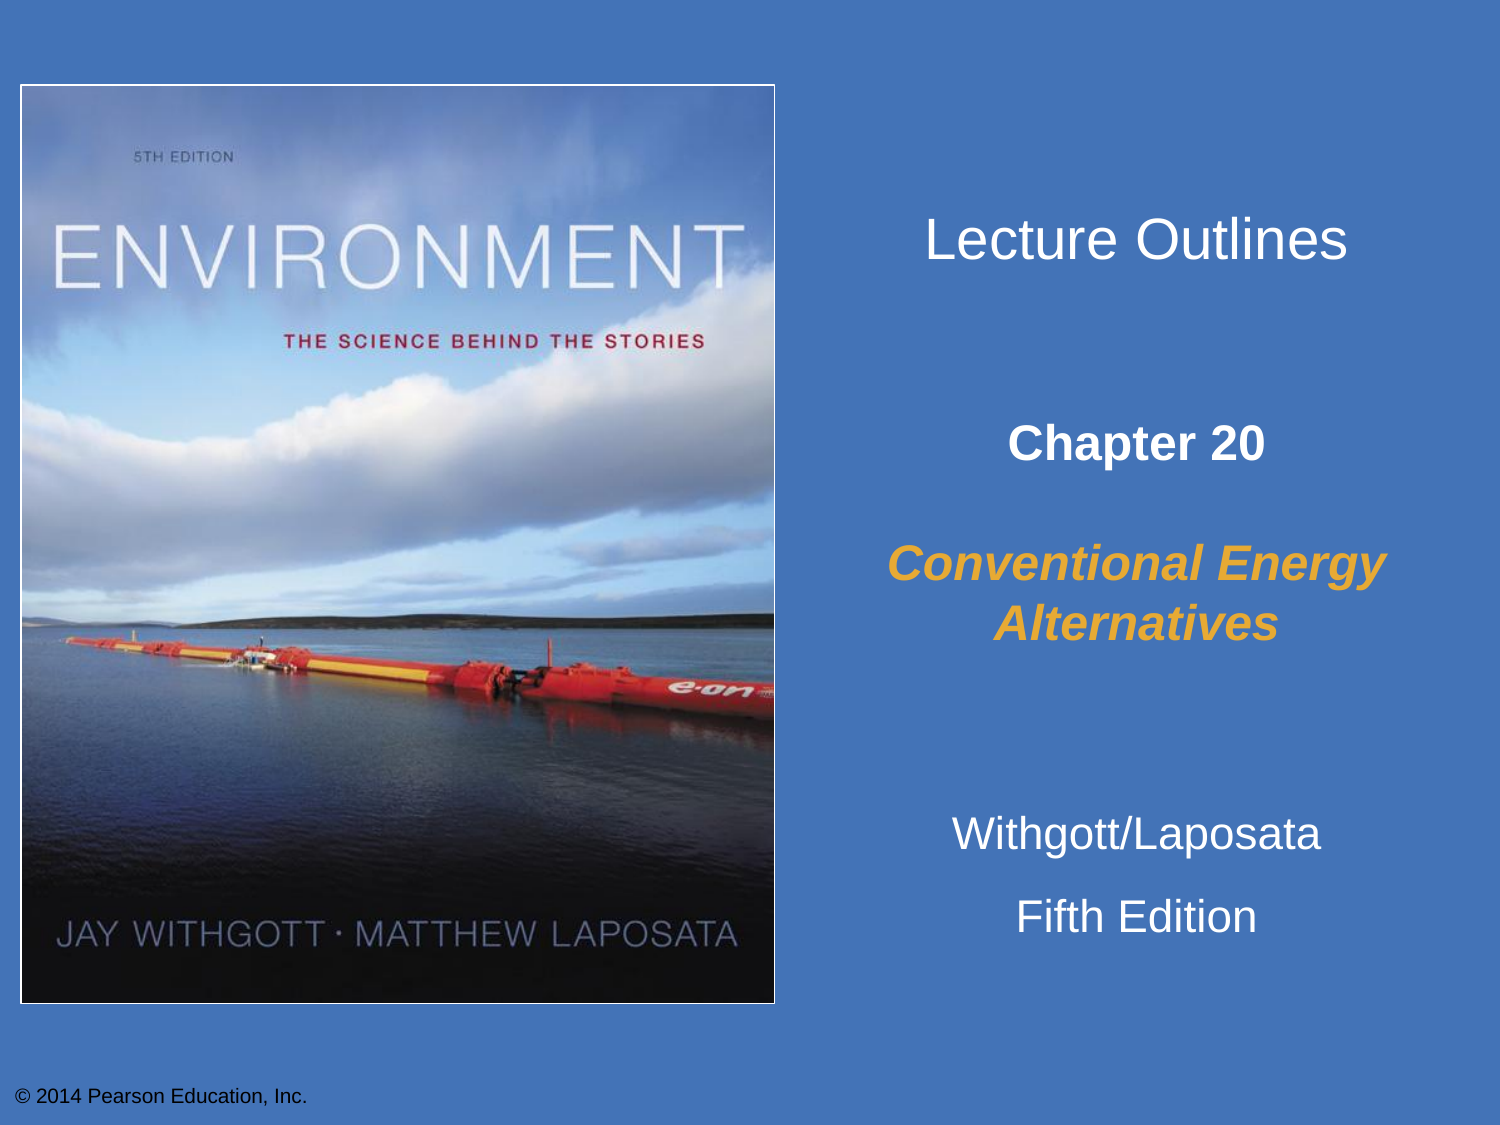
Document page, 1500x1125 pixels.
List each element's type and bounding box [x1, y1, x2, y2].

picture [22, 86, 774, 1003]
